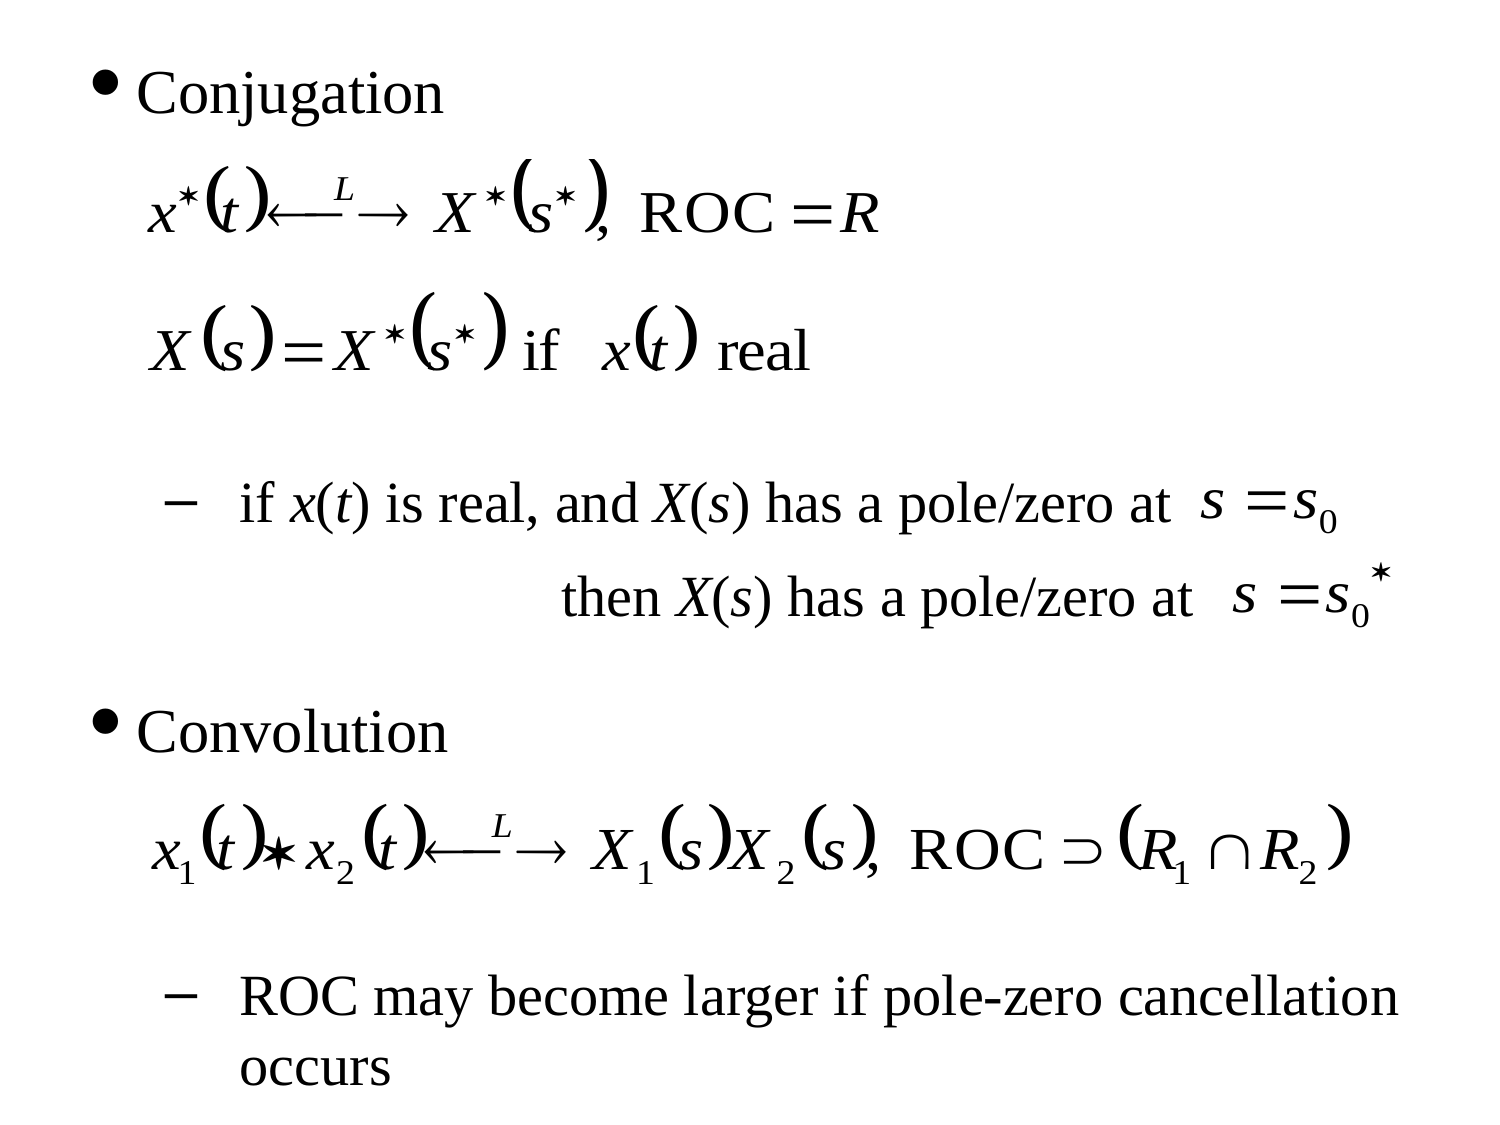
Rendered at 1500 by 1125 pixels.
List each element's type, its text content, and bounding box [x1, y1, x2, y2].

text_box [139, 799, 1353, 895]
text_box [135, 158, 891, 398]
text_box if x(t) is real, and X(s) has a pole/zero at then X(s) has a pole/zero at [0, 456, 1500, 636]
text_box ROC may become larger if pole-zero cancellation occurs [0, 949, 1500, 1105]
text_box Convolution [0, 682, 1500, 773]
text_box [1189, 460, 1400, 640]
text_box Conjugation [0, 43, 1500, 133]
